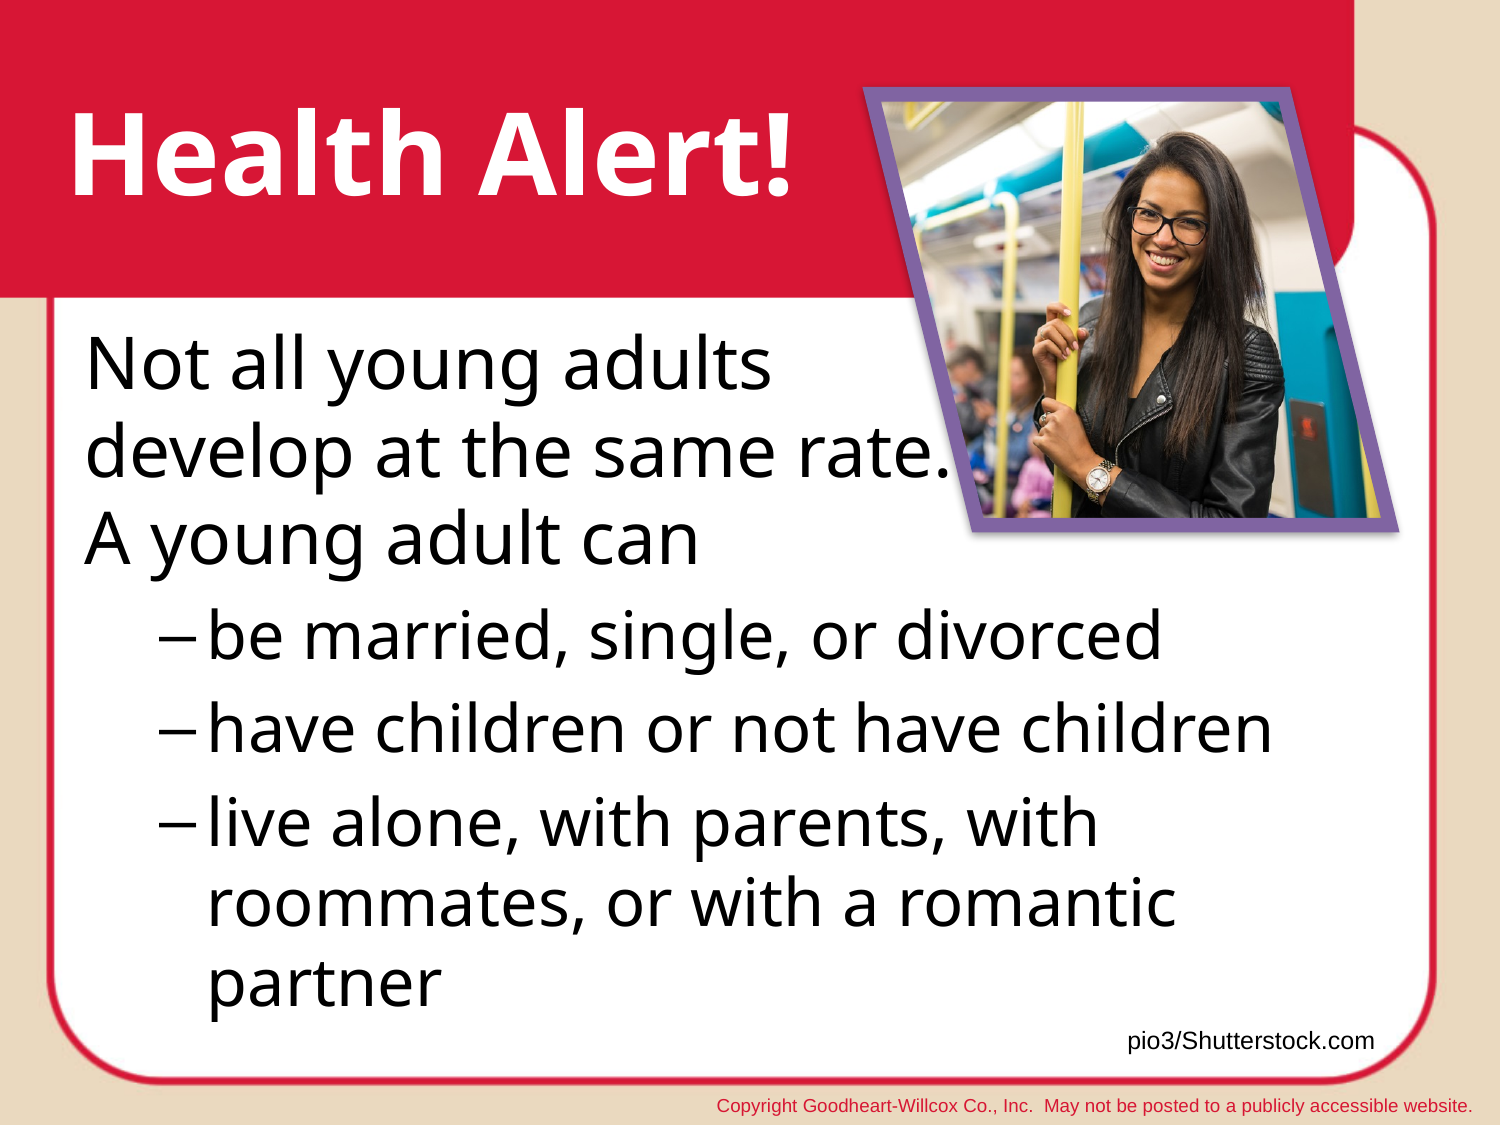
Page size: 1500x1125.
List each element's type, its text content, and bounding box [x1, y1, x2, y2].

title Health Alert! [49, 37, 1301, 263]
text_box pio3/Shutterstock.com [1098, 1017, 1391, 1062]
picture [0, 0, 1500, 1125]
list Not all young adults develop at the same rate. A young adult can be married, single, or divorced have children or not have children live alone, with parents, with roommates, or with a romantic partner [70, 309, 1411, 1063]
